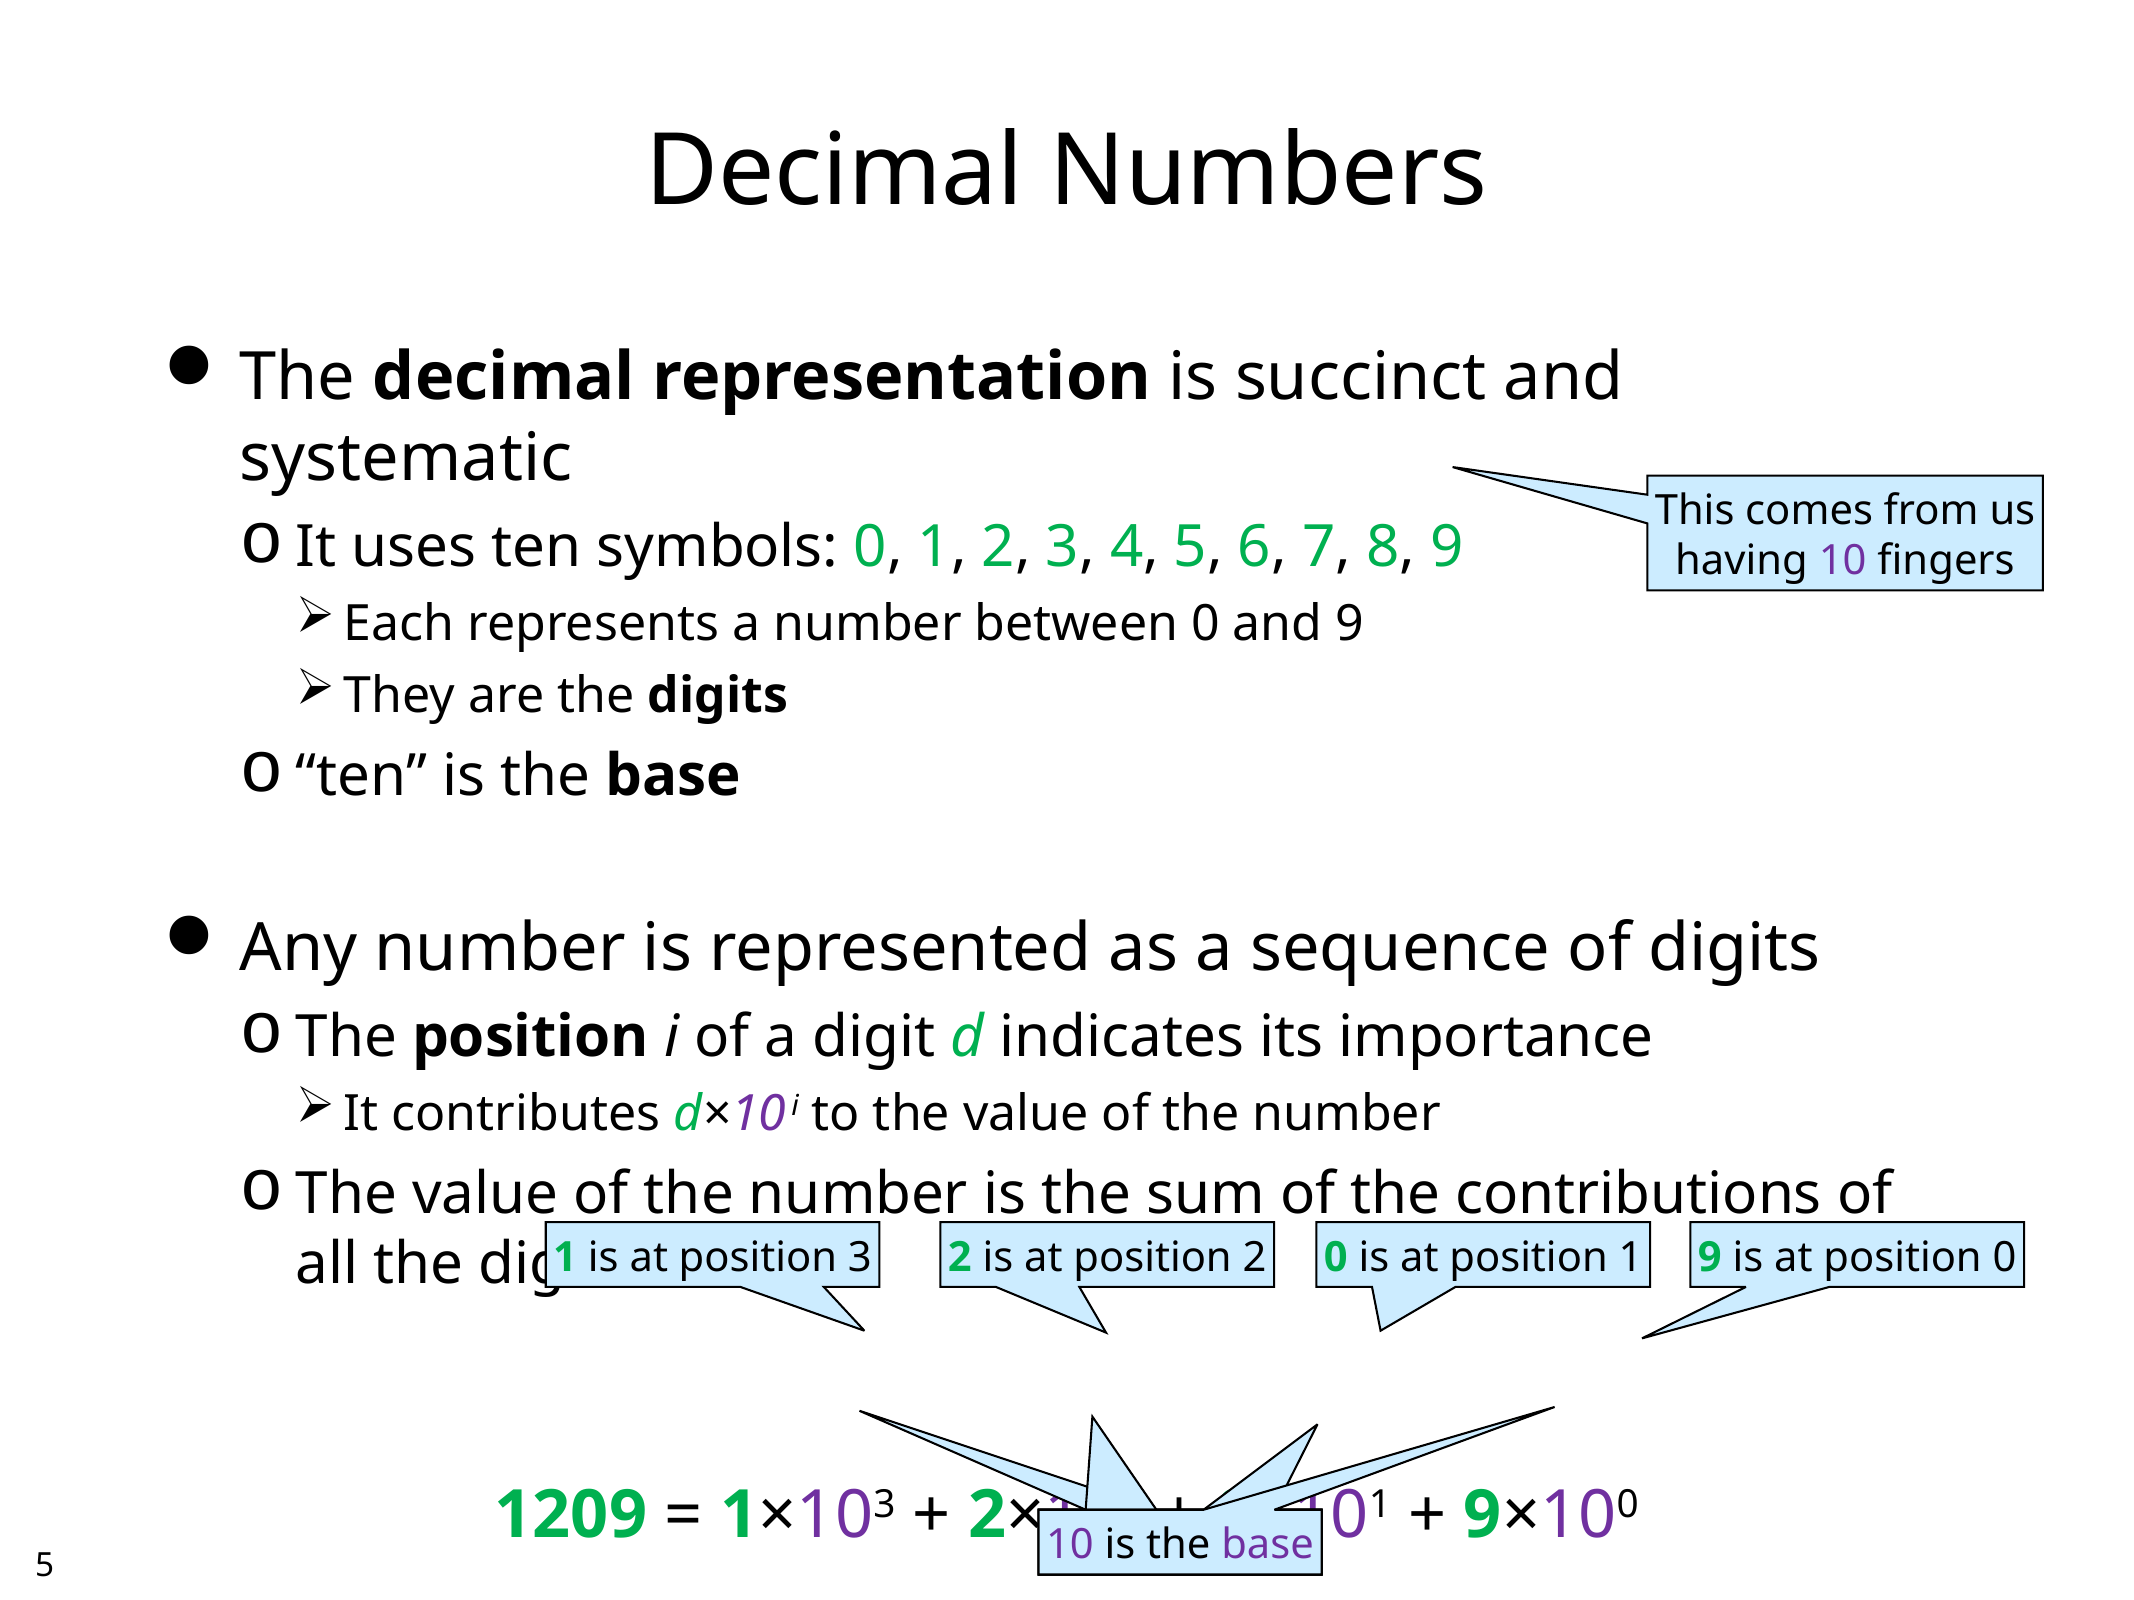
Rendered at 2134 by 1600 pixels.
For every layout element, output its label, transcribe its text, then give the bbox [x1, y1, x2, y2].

list The decimal representation is succinct and systematic It uses ten symbols: 0, 1, 2, 3, 4, 5, 6, 7, 8, 9 Each represents a number between 0 and 9 They are the digits “ten” is the base Any number is represented as a sequence of digits The position i of a digit d indicates its importance It contributes d×10 i to the value of the number The value of the number is the sum of the contributions of all the digits 1209 = 1×103 + 2×102 + 0×101 + 9×100 [155, 324, 1978, 1457]
slide_number 4 [16, 1533, 74, 1588]
text_box This comes from us having 10 fingers [1452, 467, 2043, 591]
text_box 9 is at position 0 [1642, 1222, 2025, 1339]
text_box 1 is at position 3 [545, 1222, 880, 1331]
text_box 10 is the base [1085, 1416, 1156, 1509]
title Decimal Numbers [155, 41, 1978, 289]
text_box 10 is the base [1038, 1406, 1555, 1575]
text_box 10 is the base [859, 1410, 1087, 1509]
text_box 10 is the base [1204, 1424, 1318, 1509]
text_box 2 is at position 2 [940, 1222, 1275, 1333]
text_box 0 is at position 1 [1316, 1222, 1651, 1331]
